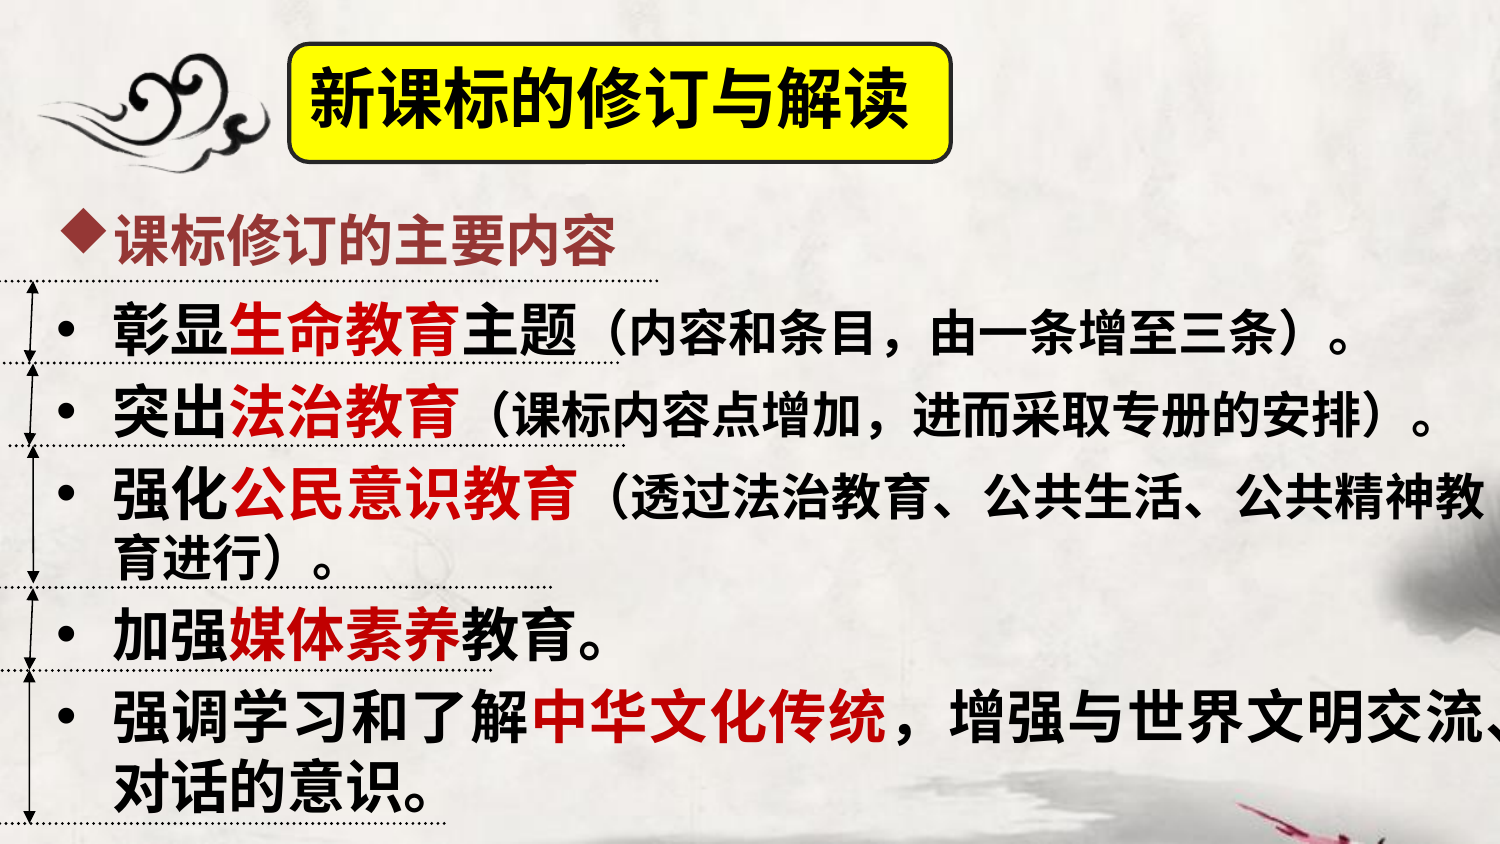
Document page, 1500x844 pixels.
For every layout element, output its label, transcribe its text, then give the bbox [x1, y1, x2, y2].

text_box [23, 363, 39, 446]
text_box 新课标的修订与解读 [295, 41, 953, 165]
text_box [23, 588, 39, 670]
text_box [23, 280, 39, 363]
text_box [26, 445, 40, 584]
text_box 课标修订的主要内容 [29, 173, 656, 304]
text_box 彰显生命教育主题（内容和条目，由一条增至三条）。 突出法治教育（课标内容点增加，进而采取专册的安排）。 强化公民意识教育（透过法治教育、公共生活、公共精神教育进行）。 加强媒体素养教育。 强调学习和了解中华文化传统，增强与世界文明交流、对话的意识。 [41, 286, 1500, 844]
text_box [23, 670, 36, 824]
picture [0, 0, 1500, 844]
